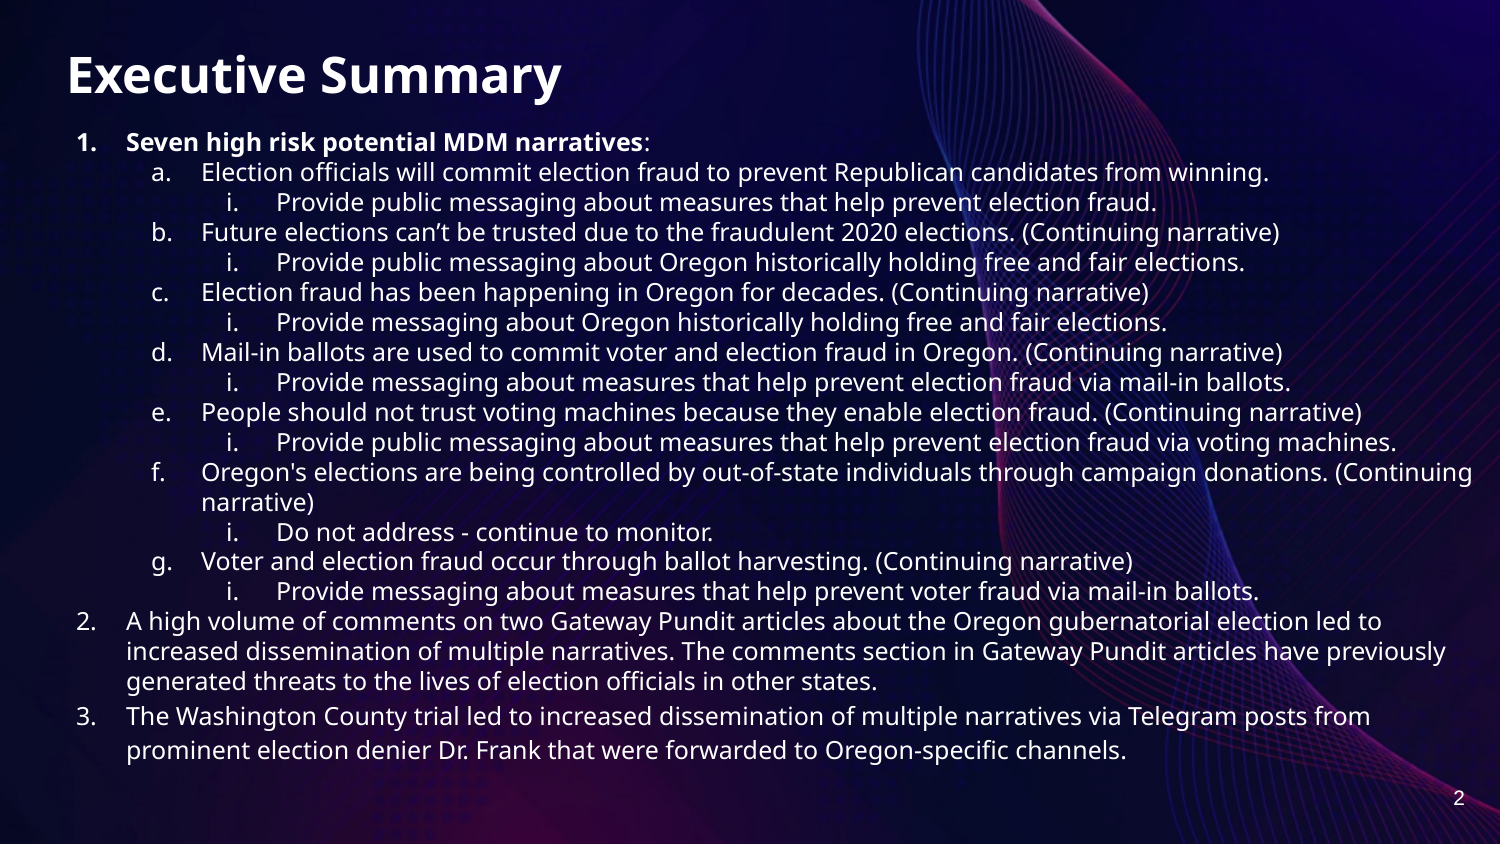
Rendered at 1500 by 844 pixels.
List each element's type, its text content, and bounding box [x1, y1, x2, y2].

picture [0, 0, 1500, 844]
text_box Seven high risk potential MDM narratives: Election officials will commit election fraud to prevent Republican candidates from winning. Provide public messaging about measures that help prevent election fraud. Future elections can’t be trusted due to the fraudulent 2020 elections. (Continuing narrative) Provide public messaging about Oregon historically holding free and fair elections. Election fraud has been happening in Oregon for decades. (Continuing narrative) Provide messaging about Oregon historically holding free and fair elections. Mail-in ballots are used to commit voter and election fraud in Oregon. (Continuing narrative) Provide messaging about measures that help prevent election fraud via mail-in ballots. People should not trust voting machines because they enable election fraud. (Continuing narrative) Provide public messaging about measures that help prevent election fraud via voting machines. Oregon's elections are being controlled by out-of-state individuals through campaign donations. (Continuing narrative) Do not address - continue to monitor. Voter and election fraud occur through ballot harvesting. (Continuing narrative) Provide messaging about measures that help prevent voter fraud via mail-in ballots. A high volume of comments on two Gateway Pundit articles about the Oregon gubernatorial election led to increased dissemination of multiple narratives. The comments section in Gateway Pundit articles have previously generated threats to the lives of election officials in other states. The Washington County trial led to increased dissemination of multiple narratives via Telegram posts from prominent election denier Dr. Frank that were forwarded to Oregon-specific channels. [51, 122, 1480, 765]
title Executive Summary [51, 28, 1449, 122]
slide_number 2 [1389, 764, 1480, 830]
